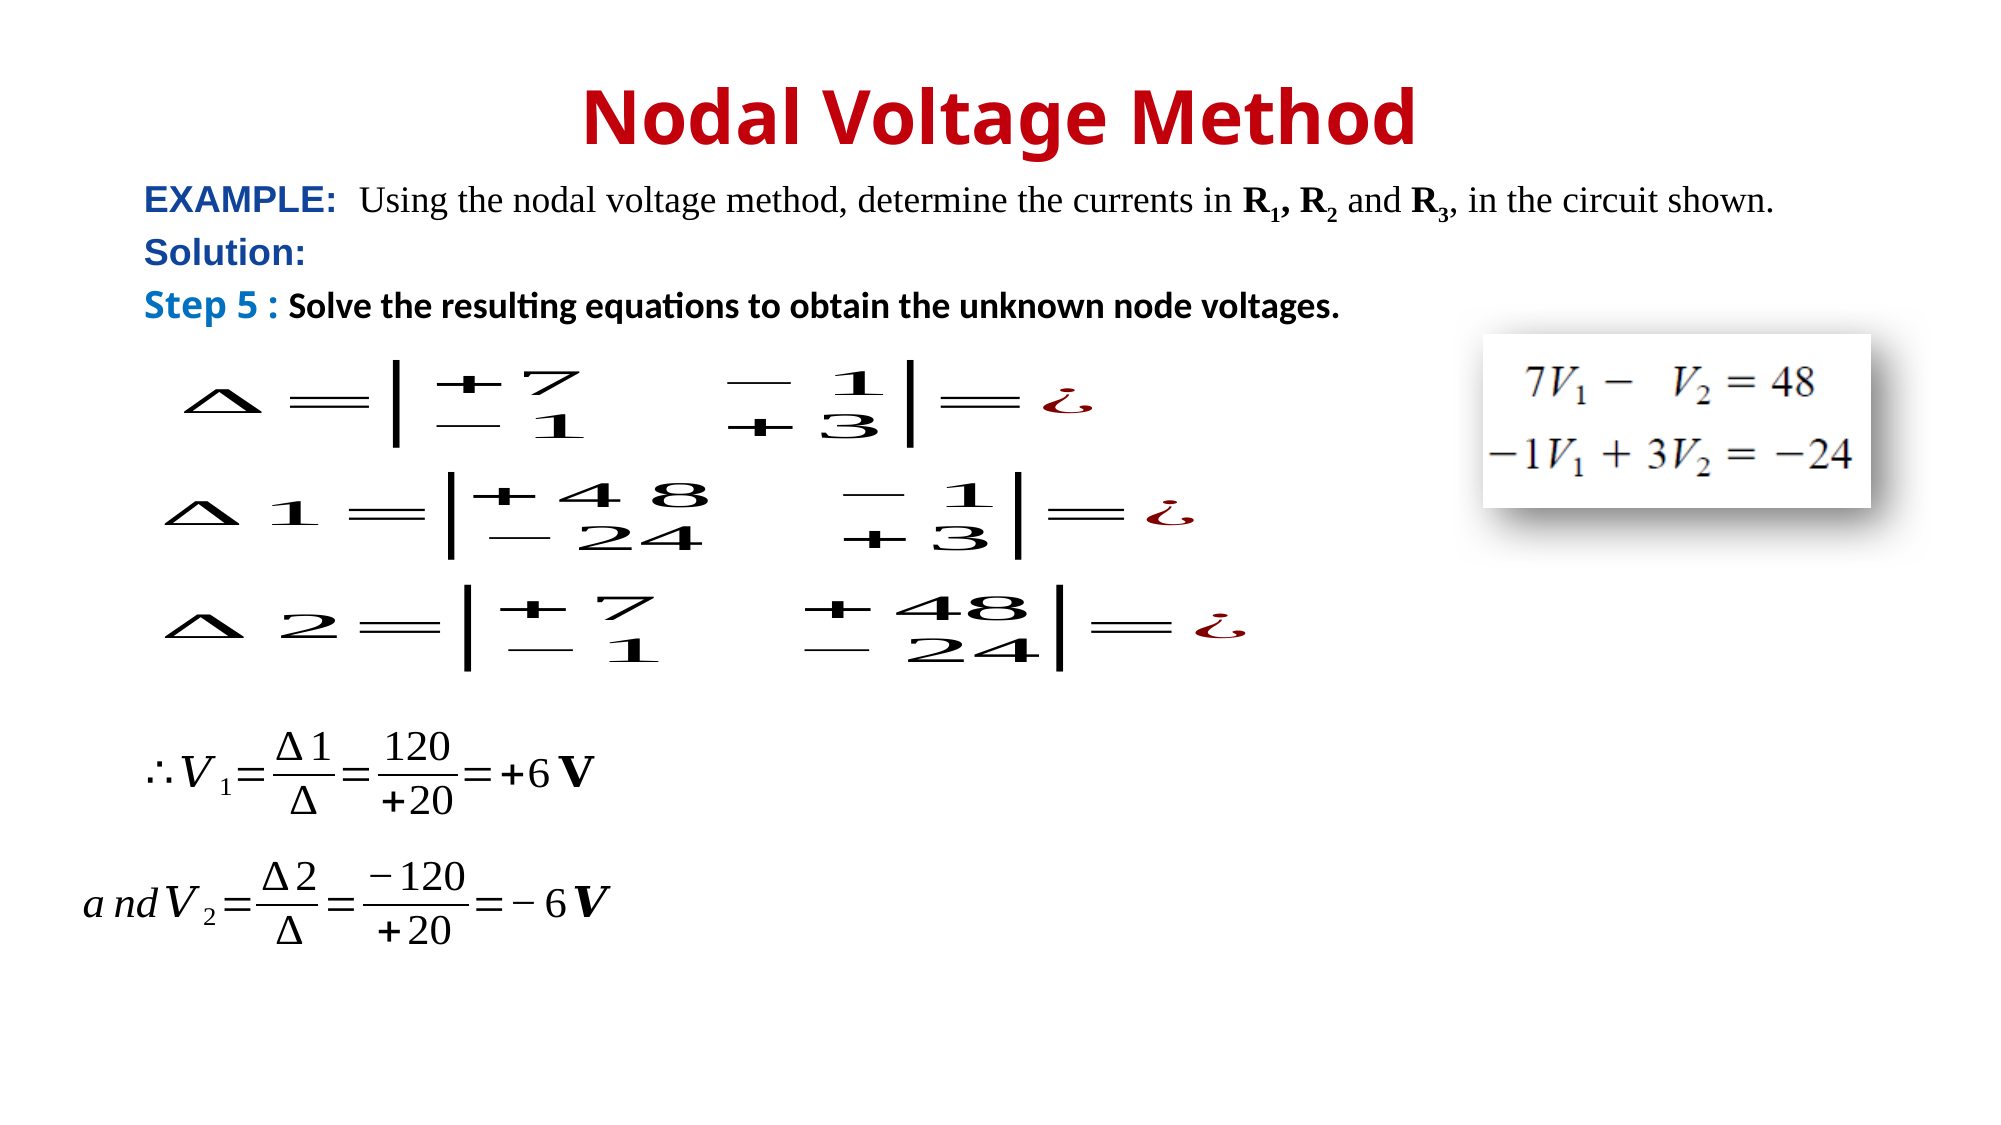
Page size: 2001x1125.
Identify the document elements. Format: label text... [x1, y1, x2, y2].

text_box Solution: [129, 220, 328, 281]
text_box Nodal Voltage Method [565, 61, 1435, 167]
text_box EXAMPLE: Using the nodal voltage method, determine the currents in R1, R2 and R3, in the circuit shown. [129, 167, 1920, 234]
picture [1483, 334, 1871, 508]
text_box Step 5 : Solve the resulting equations to obtain the unknown node voltages. [129, 273, 1464, 334]
